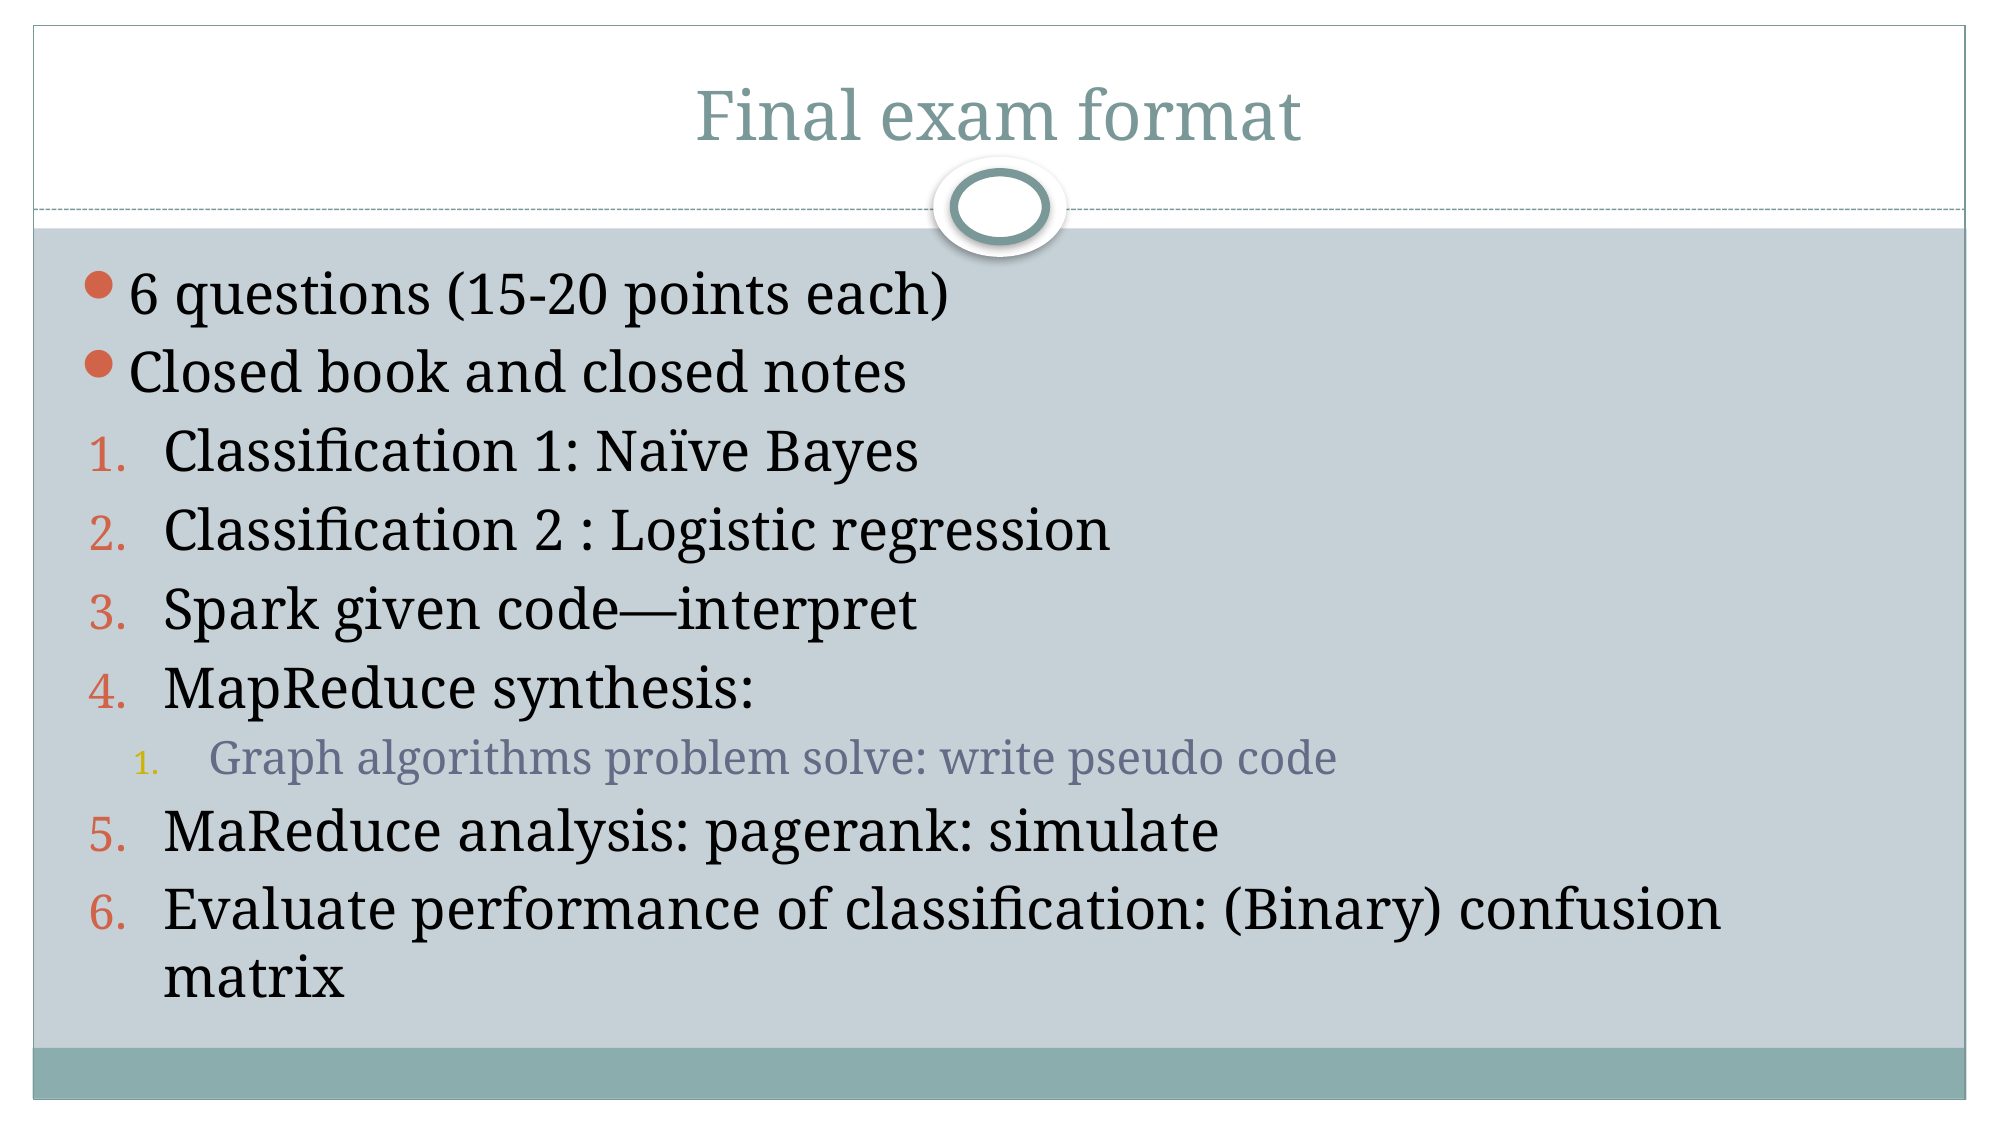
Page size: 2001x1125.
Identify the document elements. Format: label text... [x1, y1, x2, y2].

list 6 questions (15-20 points each) Closed book and closed notes Classification 1: Naïve Bayes Classification 2 : Logistic regression Spark given code—interpret MapReduce synthesis: Graph algorithms problem solve: write pseudo code MaReduce analysis: pagerank: simulate Evaluate performance of classification: (Binary) confusion matrix [66, 250, 1926, 1001]
title Final exam format [66, 37, 1933, 162]
